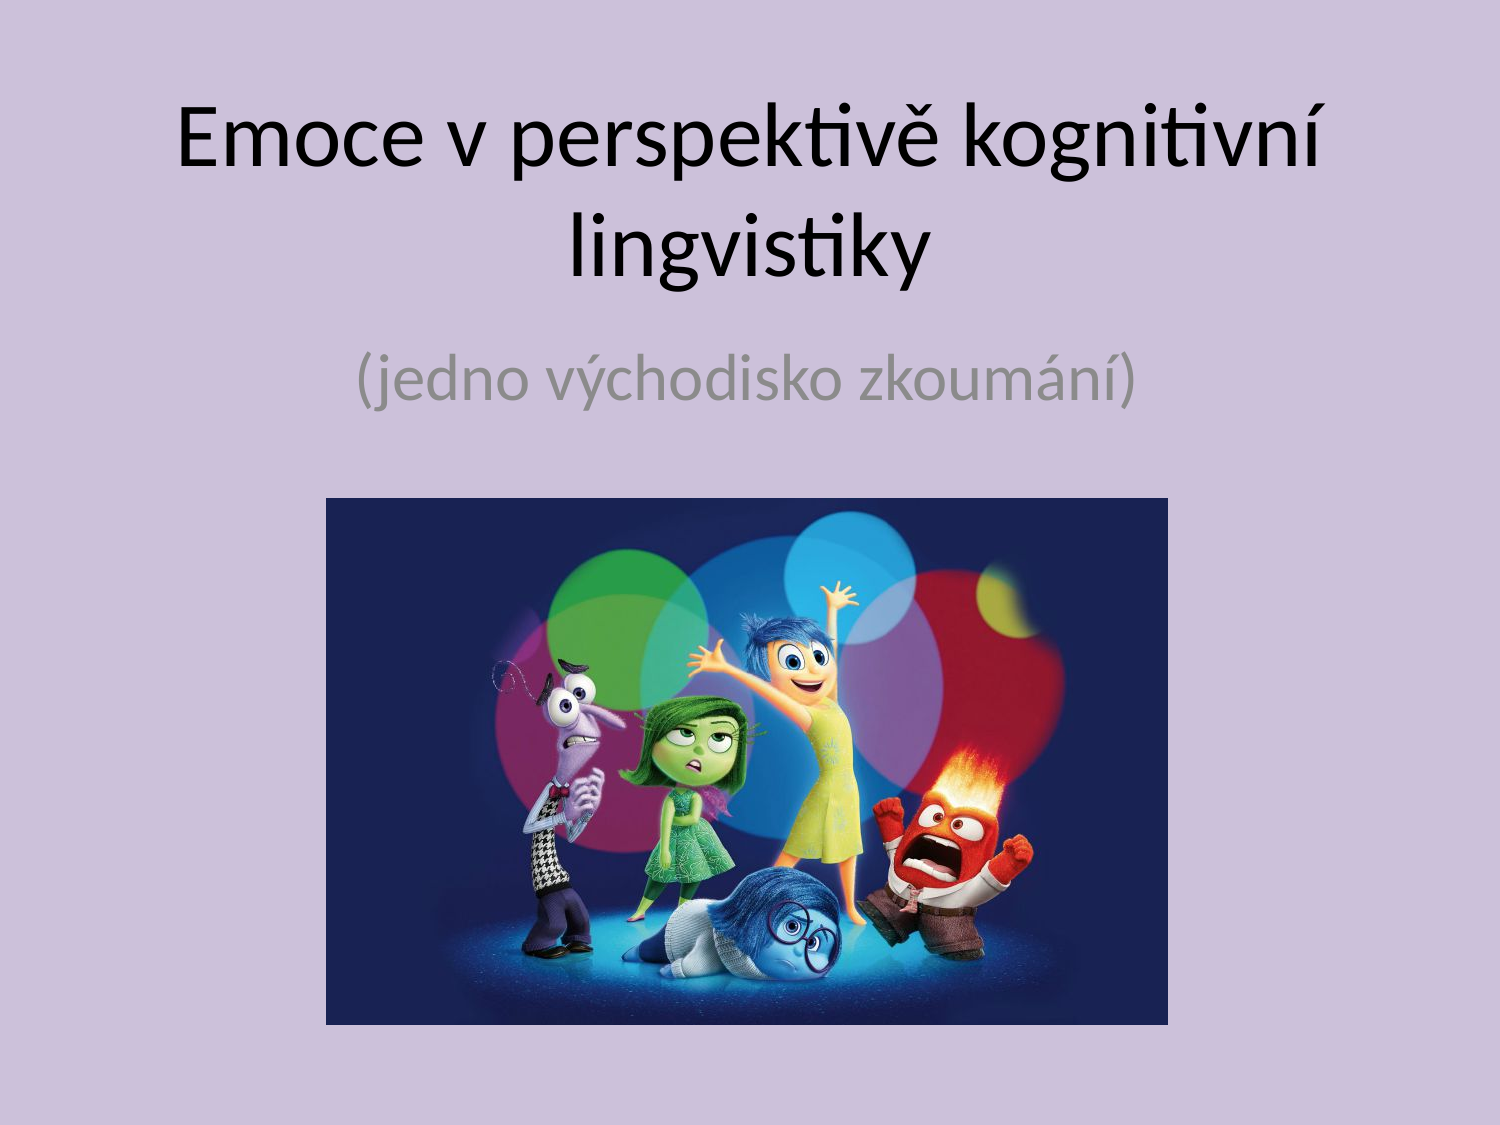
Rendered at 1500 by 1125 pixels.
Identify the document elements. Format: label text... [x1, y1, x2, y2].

title Emoce v perspektivě kognitivní lingvistiky [112, 66, 1388, 303]
subtitle (jedno východisko zkoumání) [218, 326, 1275, 925]
picture [325, 498, 1168, 1025]
